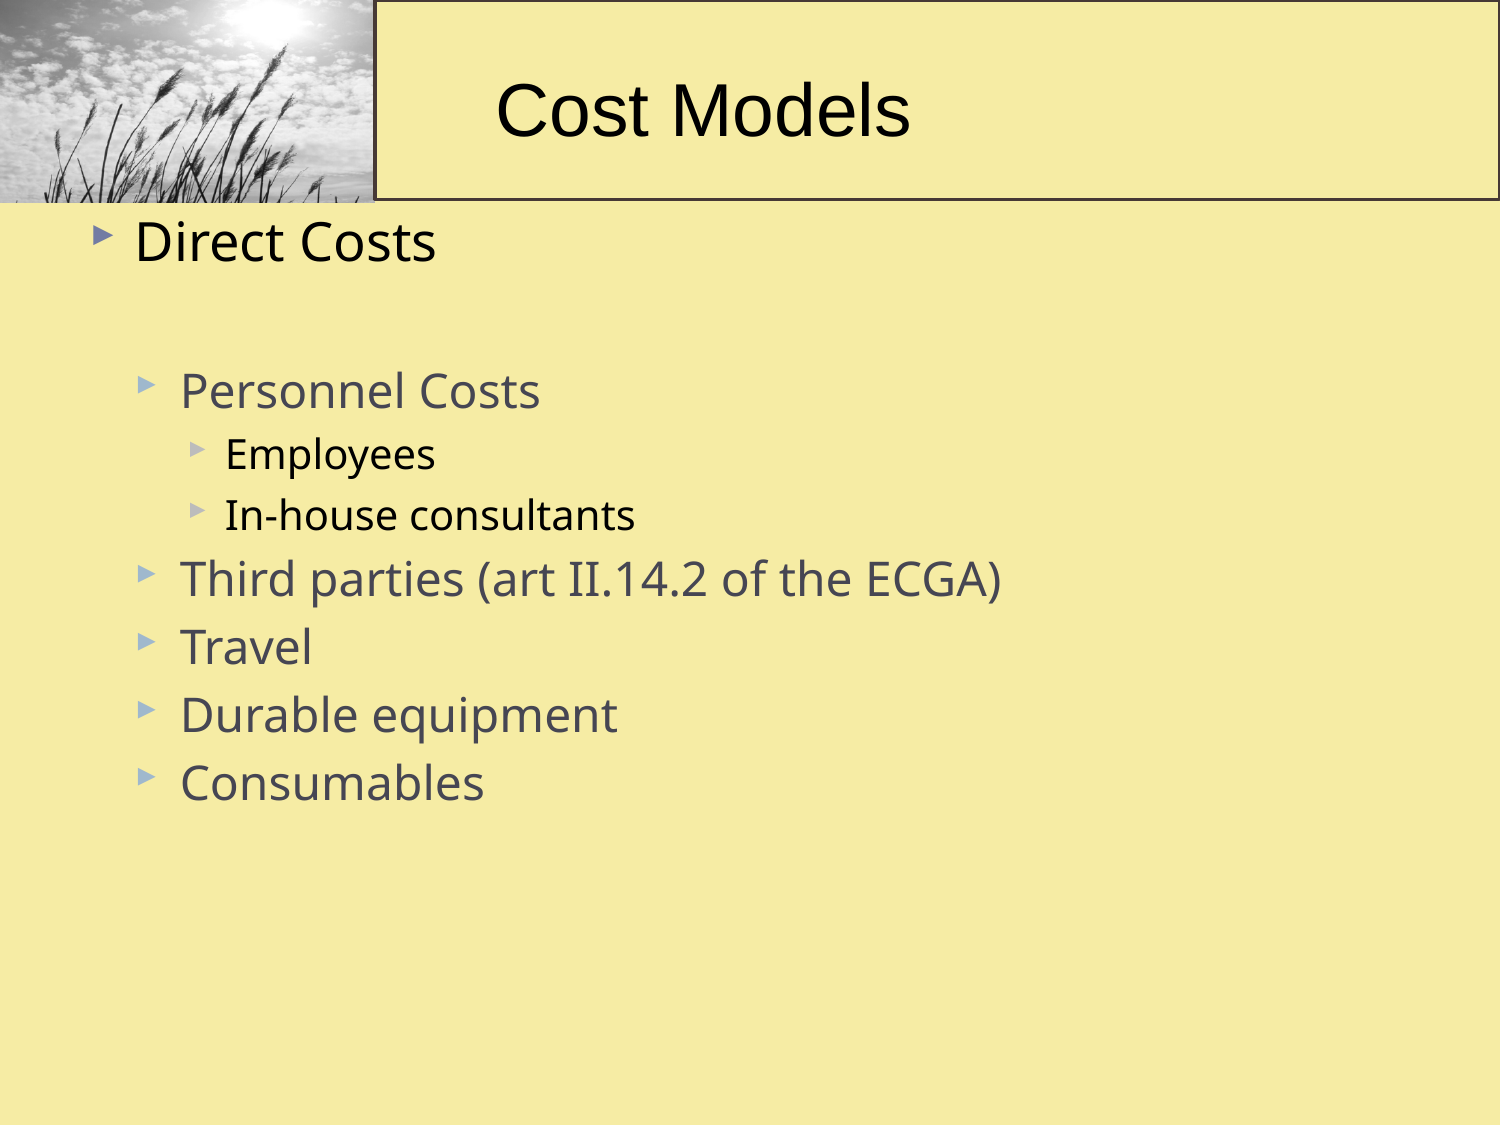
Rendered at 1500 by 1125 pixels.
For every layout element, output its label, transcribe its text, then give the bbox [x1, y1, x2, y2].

list Direct Costs Personnel Costs Employees In-house consultants Third parties (art II.14.2 of the ECGA) Travel Durable equipment Consumables [75, 201, 1425, 1010]
picture [0, 0, 376, 203]
text_box [376, 0, 1500, 201]
text_box Cost Models [480, 54, 928, 160]
